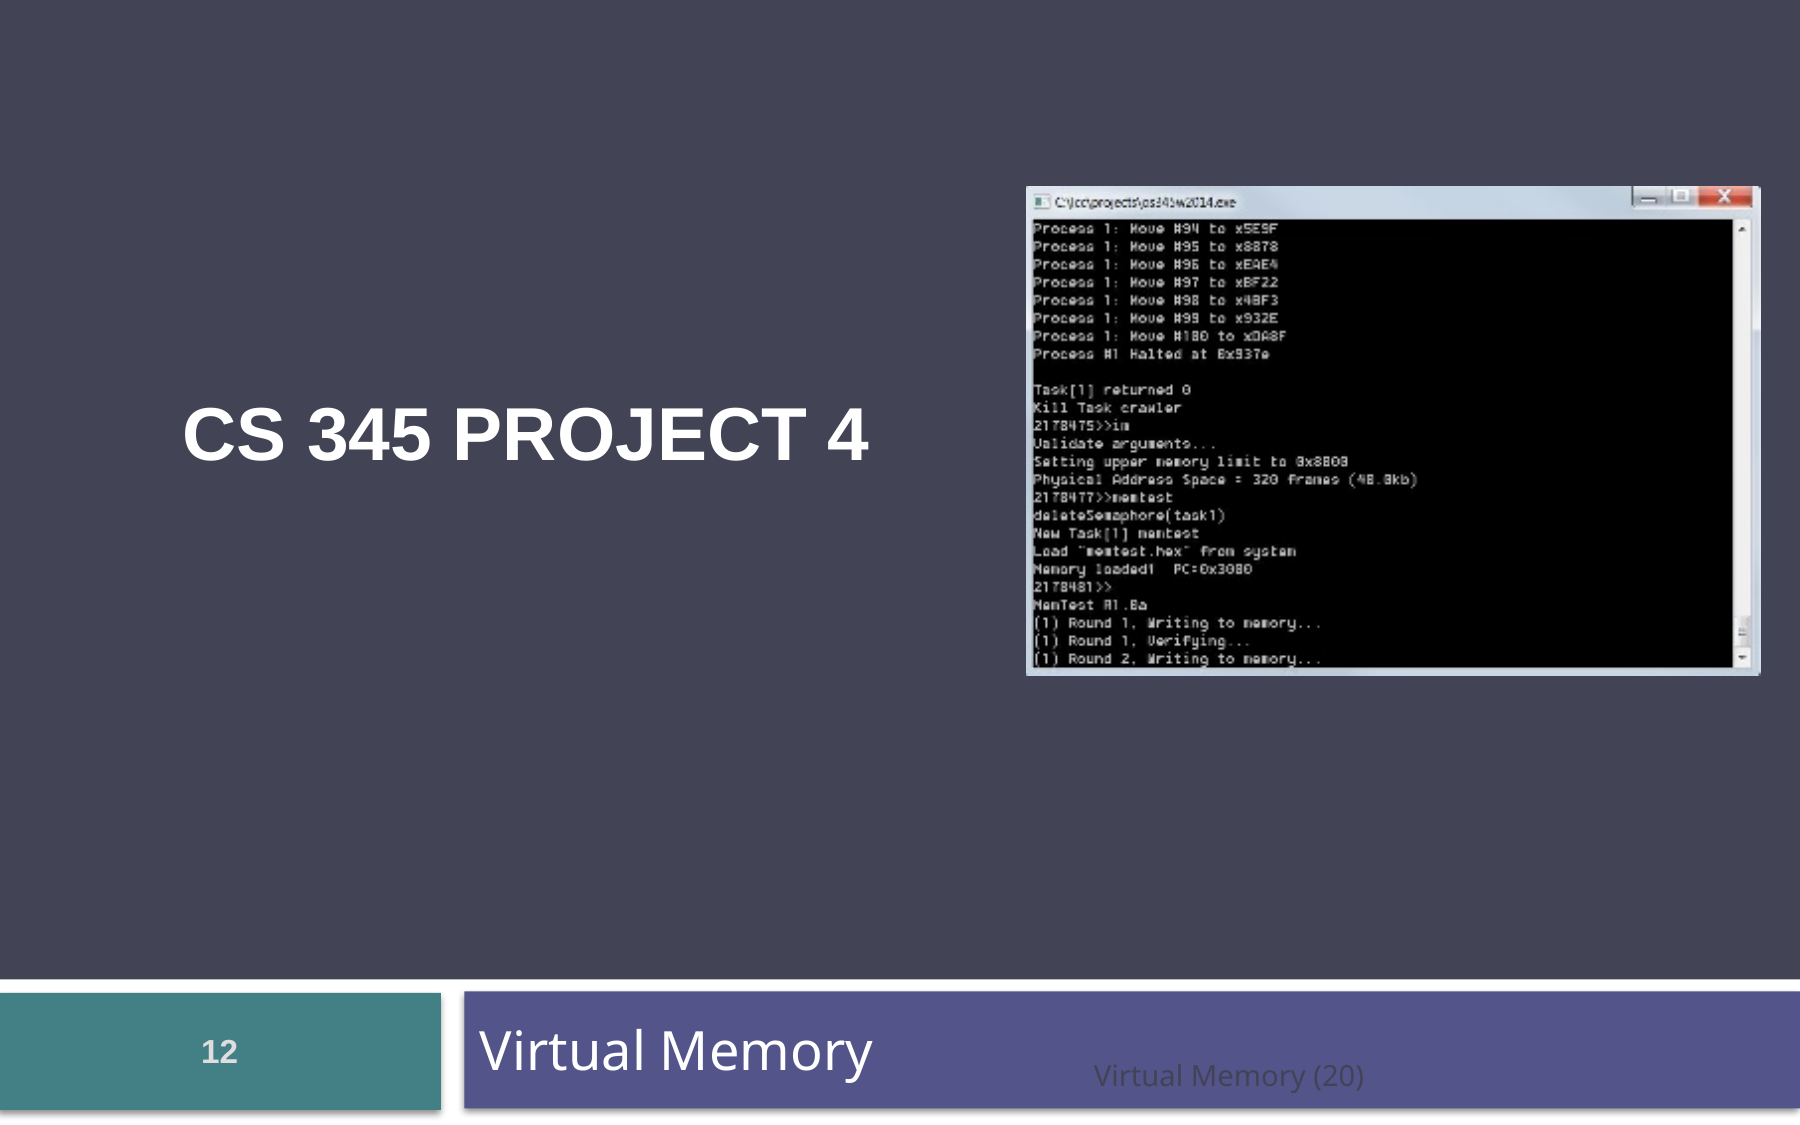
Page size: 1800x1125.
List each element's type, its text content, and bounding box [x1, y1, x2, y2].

slide_number 12 [137, 1018, 302, 1082]
title CS 345 Project 4 [167, 336, 1020, 525]
picture [1026, 186, 1762, 676]
subtitle Virtual Memory [464, 992, 1786, 1106]
footer Virtual Memory (20) [904, 1025, 1380, 1100]
